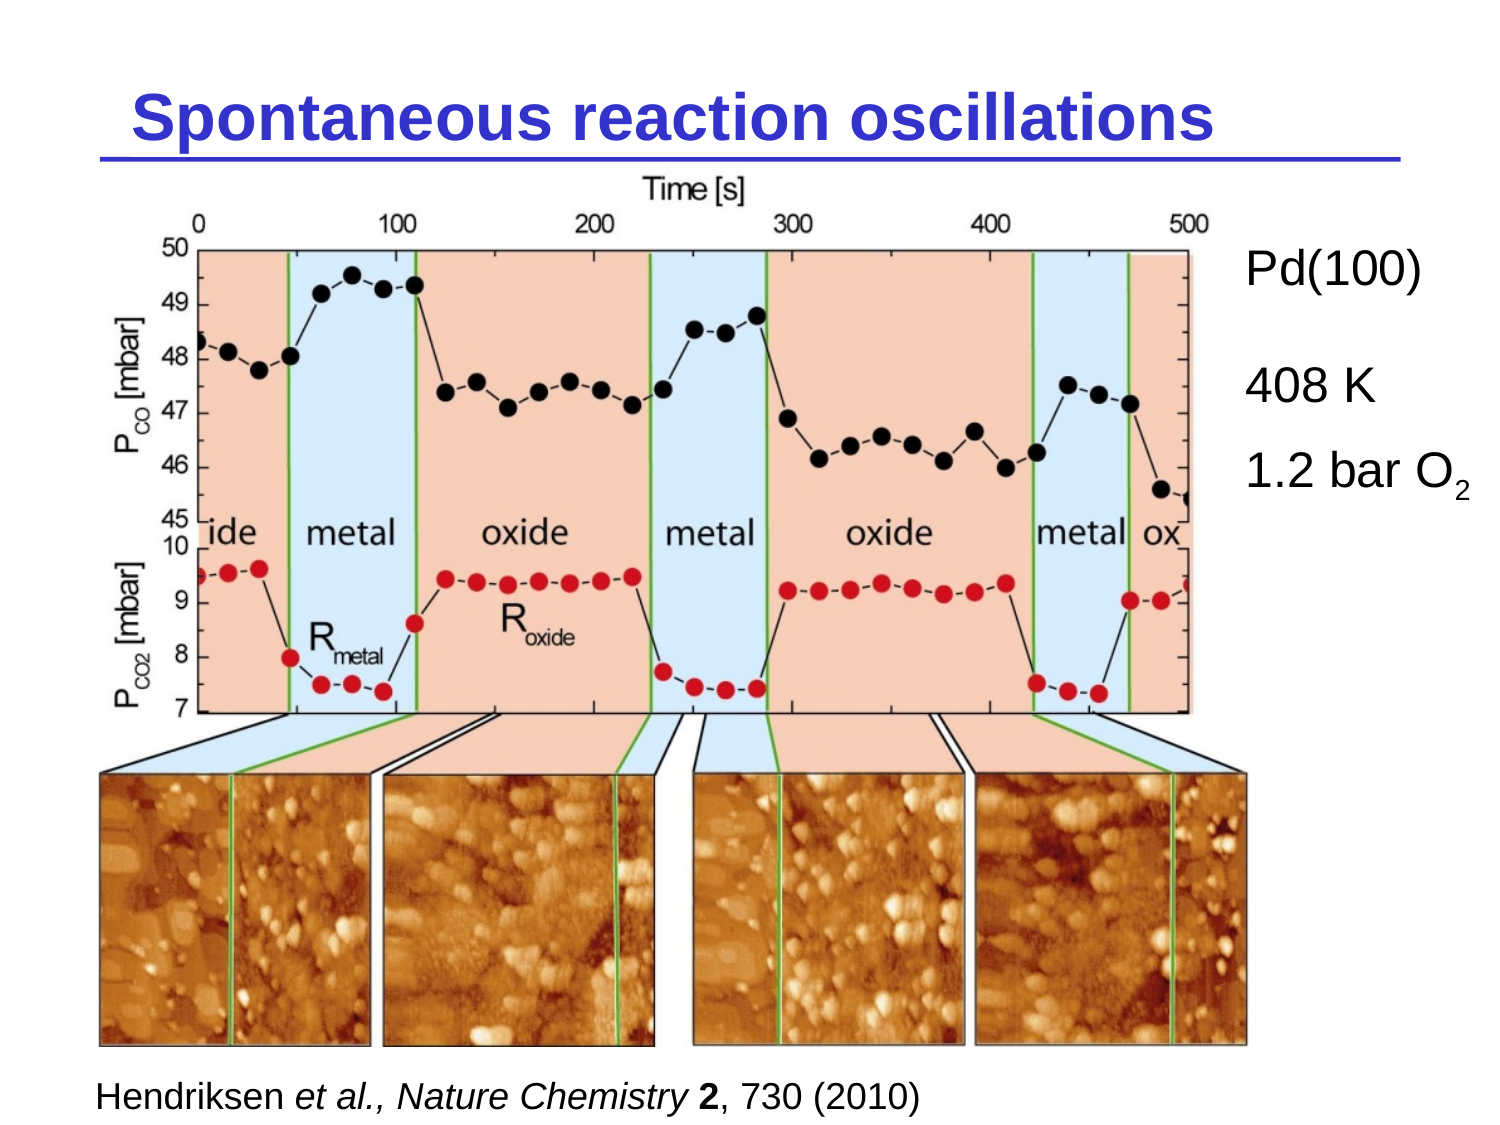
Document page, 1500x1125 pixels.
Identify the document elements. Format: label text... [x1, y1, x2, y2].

text_box Pd(100) 408 K 1.2 bar O2 [1255, 228, 1500, 514]
text_box Spontaneous reaction oscillations [116, 28, 1456, 228]
picture [97, 167, 1251, 1047]
text_box Hendriksen et al., Nature Chemistry 2, 730 (2010) [80, 1064, 937, 1125]
